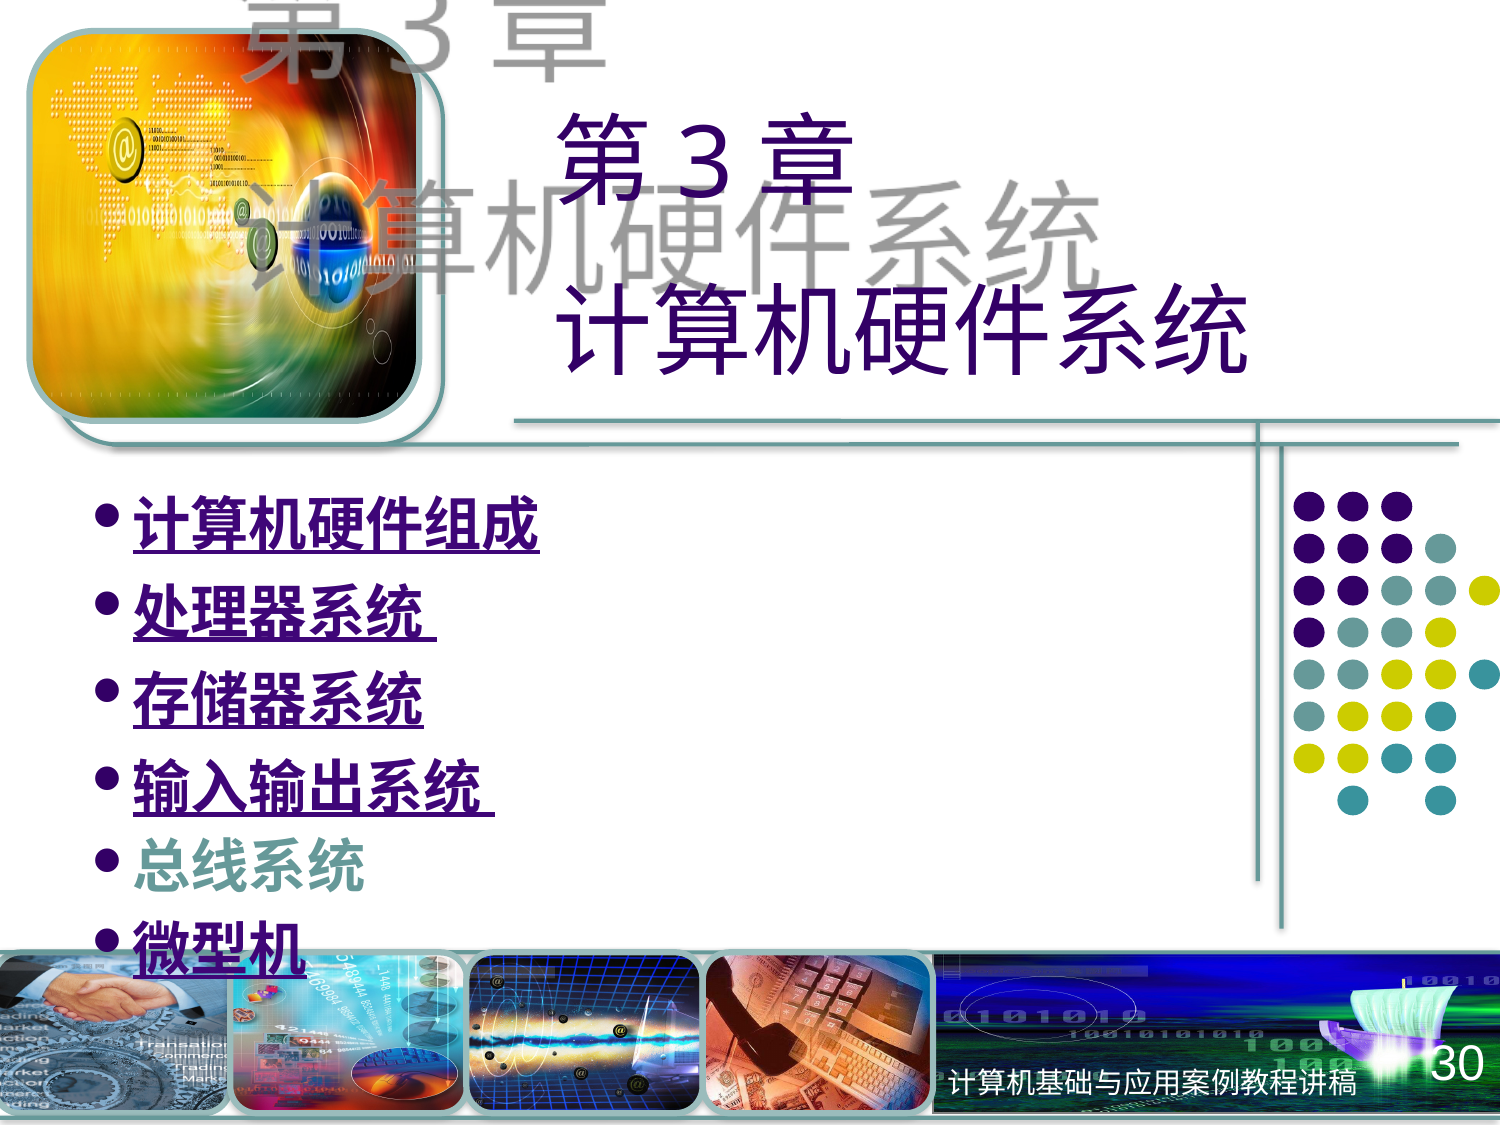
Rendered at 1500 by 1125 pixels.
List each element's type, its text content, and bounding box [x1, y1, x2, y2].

picture [706, 956, 929, 1110]
slide_number 30 [1340, 1023, 1500, 1099]
text_box 第3章 计算机硬件系统 [537, 90, 1500, 395]
picture [934, 955, 1500, 1112]
subtitle 计算机硬件组成 处理器系统 存储器系统 输入输出系统 总线系统 微型机 [76, 479, 1223, 929]
picture [234, 956, 463, 1110]
picture [470, 956, 699, 1110]
picture [0, 956, 227, 1110]
picture [33, 35, 416, 417]
